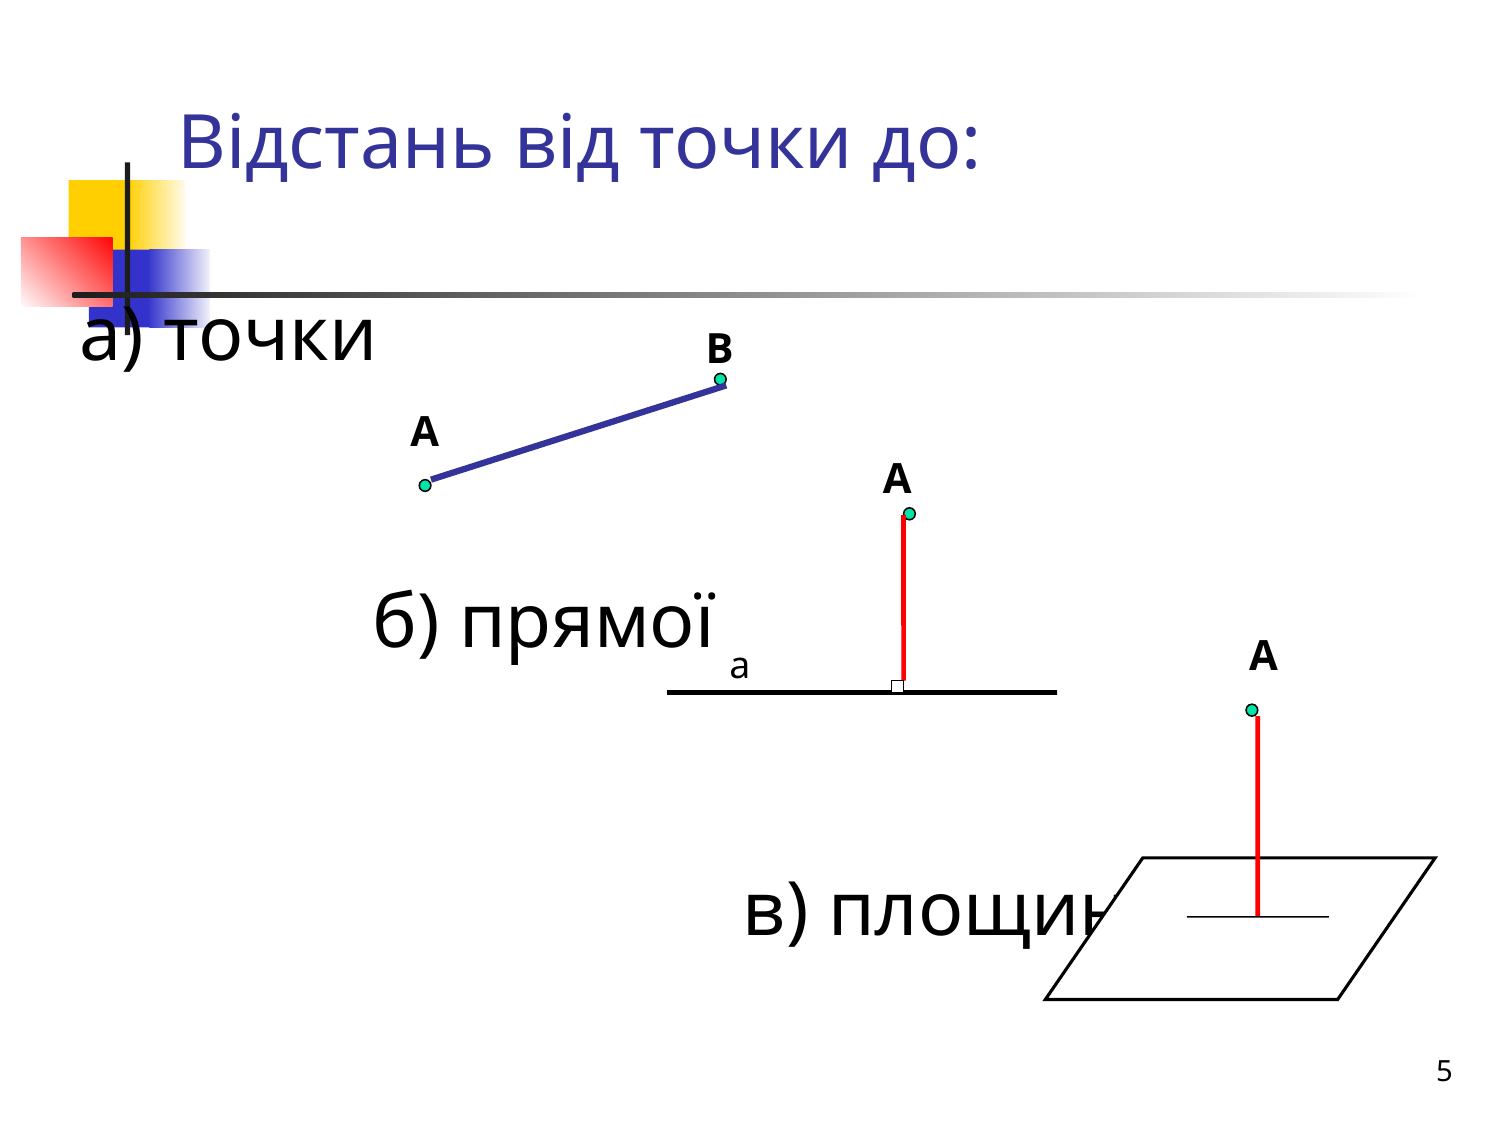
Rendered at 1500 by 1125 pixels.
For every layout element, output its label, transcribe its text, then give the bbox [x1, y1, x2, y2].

text_box [891, 680, 904, 693]
text_box [1246, 704, 1258, 717]
text_box [903, 510, 916, 520]
text_box [1045, 857, 1436, 1000]
slide_number 5 [1154, 1023, 1468, 1100]
text_box [419, 479, 431, 492]
text_box А [868, 444, 987, 510]
text_box В [690, 314, 750, 380]
text_box А [395, 397, 455, 462]
list Відстань від точки до: а) точки б) прямої в) площини [64, 0, 1470, 1016]
text_box [714, 380, 727, 386]
text_box А [1234, 621, 1317, 687]
text_box а [714, 633, 786, 693]
